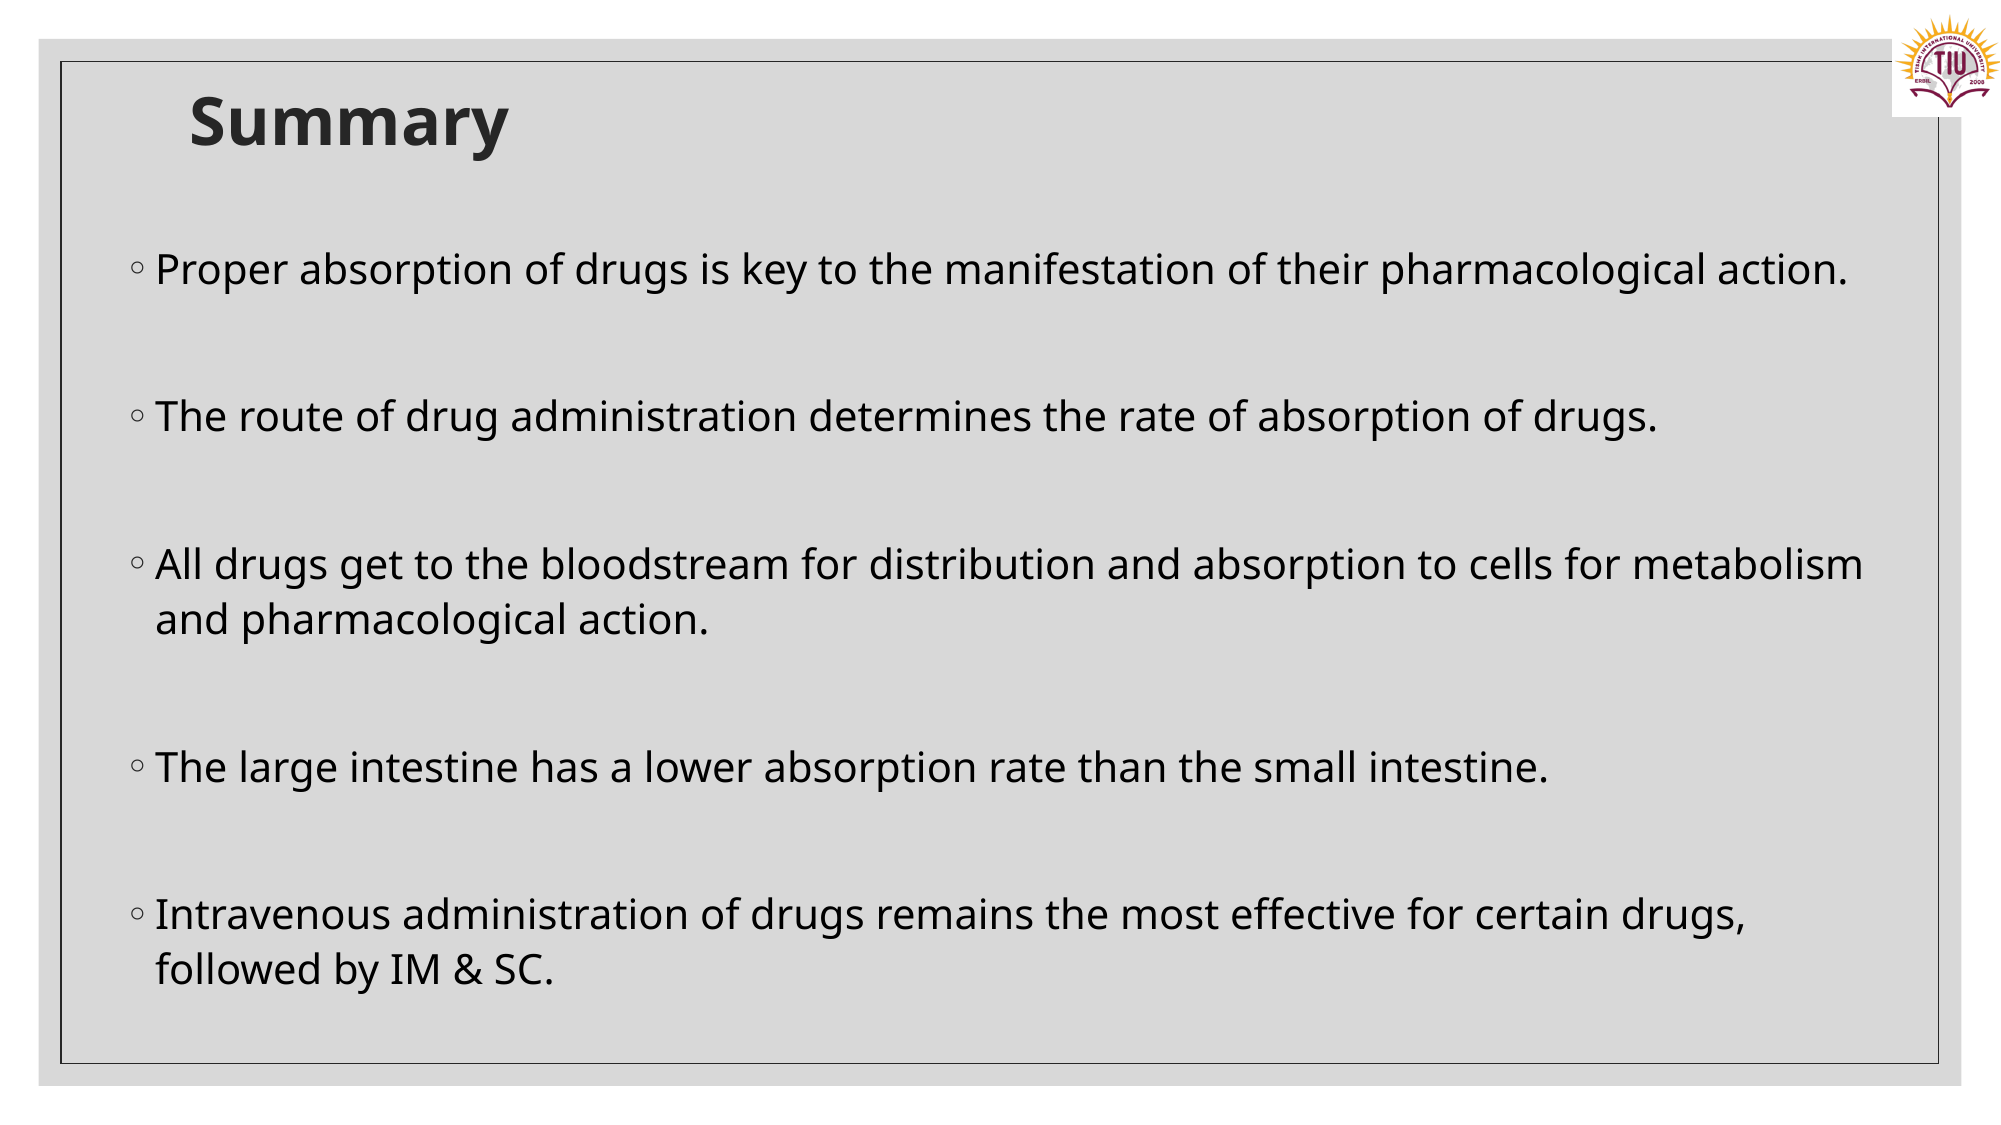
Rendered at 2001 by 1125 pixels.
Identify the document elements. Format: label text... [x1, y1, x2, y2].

list Proper absorption of drugs is key to the manifestation of their pharmacological action. The route of drug administration determines the rate of absorption of drugs. All drugs get to the bloodstream for distribution and absorption to cells for metabolism and pharmacological action. The large intestine has a lower absorption rate than the small intestine. Intravenous administration of drugs remains the most effective for certain drugs, followed by IM & SC. [110, 230, 1939, 1077]
picture [1892, 4, 2000, 117]
title Summary [174, 72, 1825, 175]
